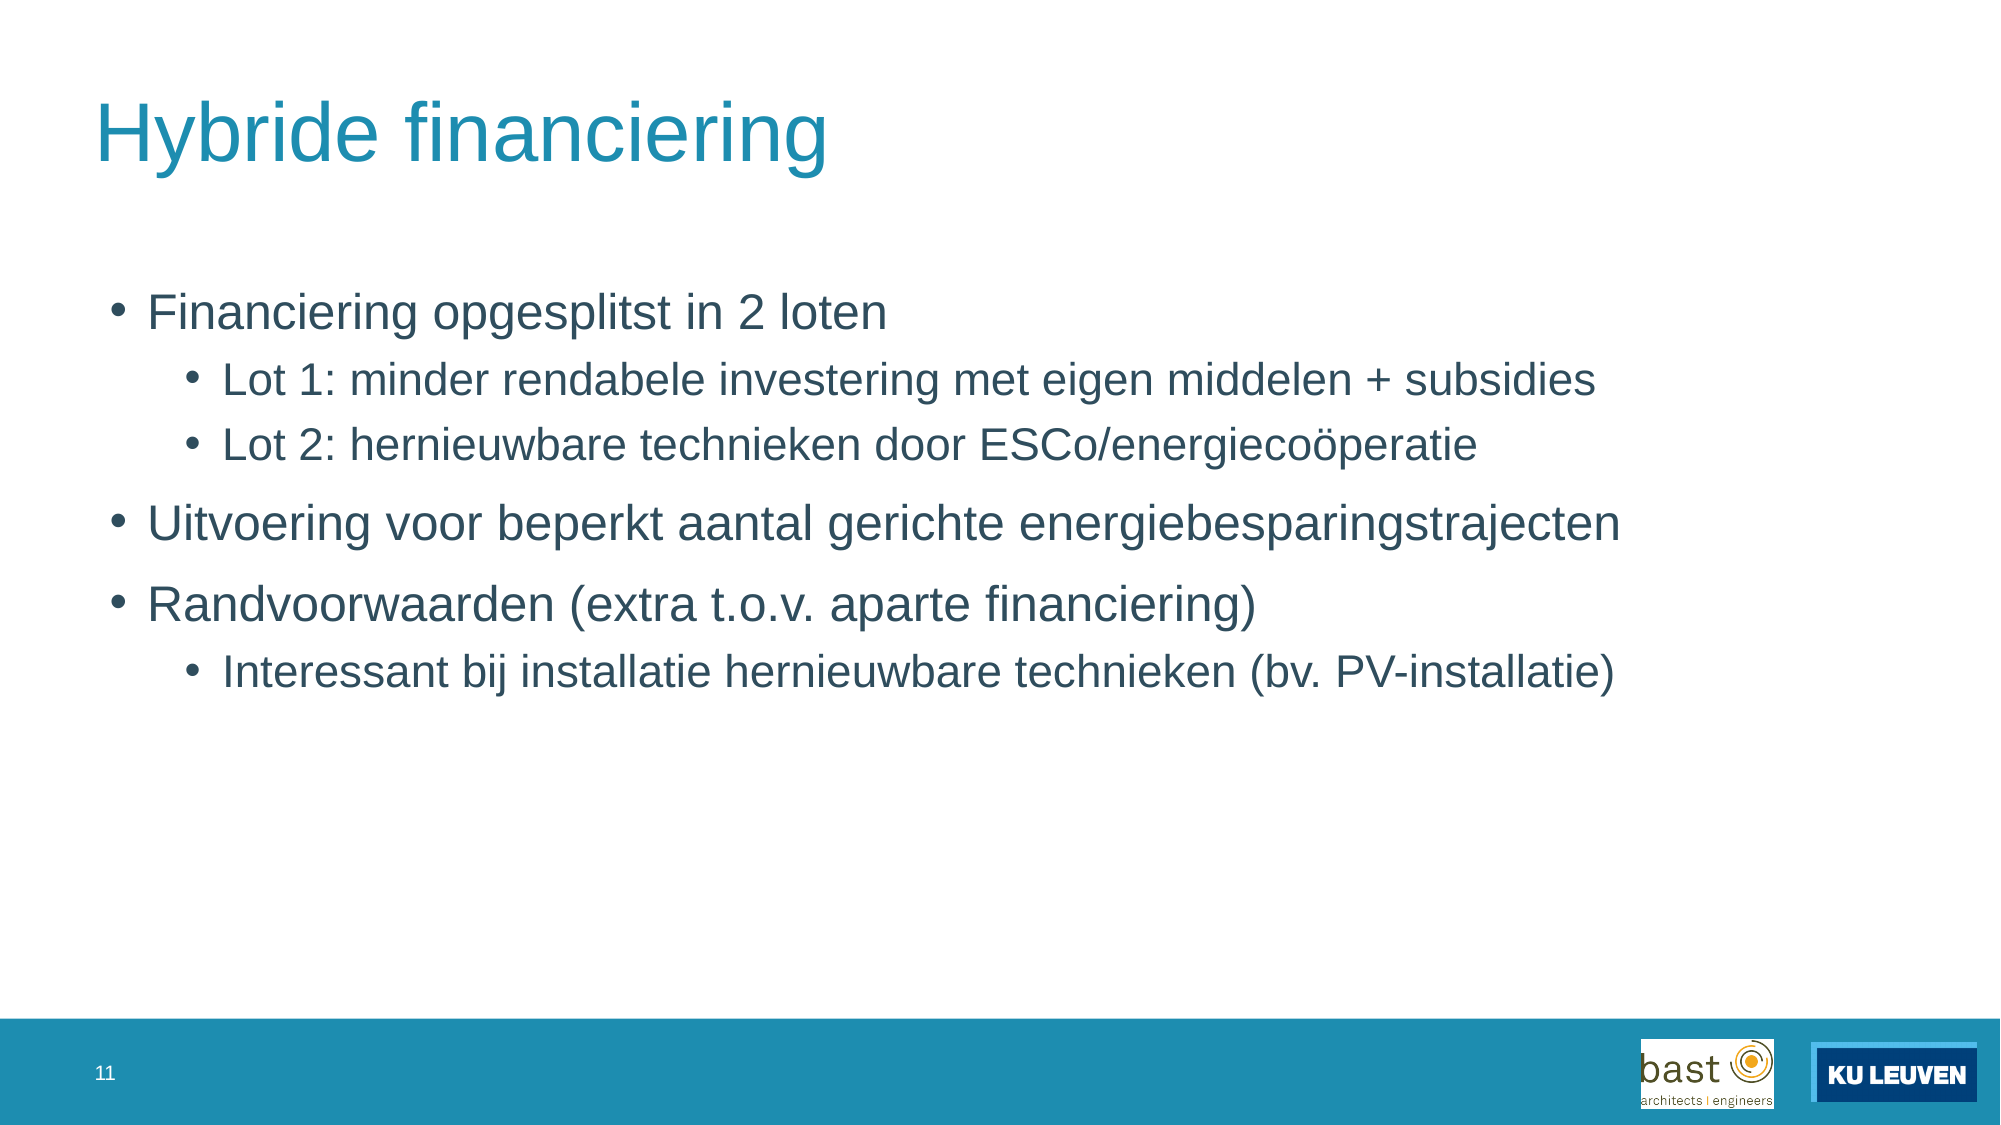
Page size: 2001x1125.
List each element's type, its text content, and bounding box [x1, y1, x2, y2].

picture [1811, 1042, 1977, 1102]
slide_number 11 [94, 1018, 201, 1125]
title Hybride financiering [94, 33, 1906, 223]
list Financiering opgesplitst in 2 loten Lot 1: minder rendabele investering met eigen middelen + subsidies Lot 2: hernieuwbare technieken door ESCo/energiecoöperatie Uitvoering voor beperkt aantal gerichte energiebesparingstrajecten Randvoorwaarden (extra t.o.v. aparte financiering) Interessant bij installatie hernieuwbare technieken (bv. PV-installatie) [94, 271, 1906, 1004]
picture [1641, 1040, 1773, 1108]
